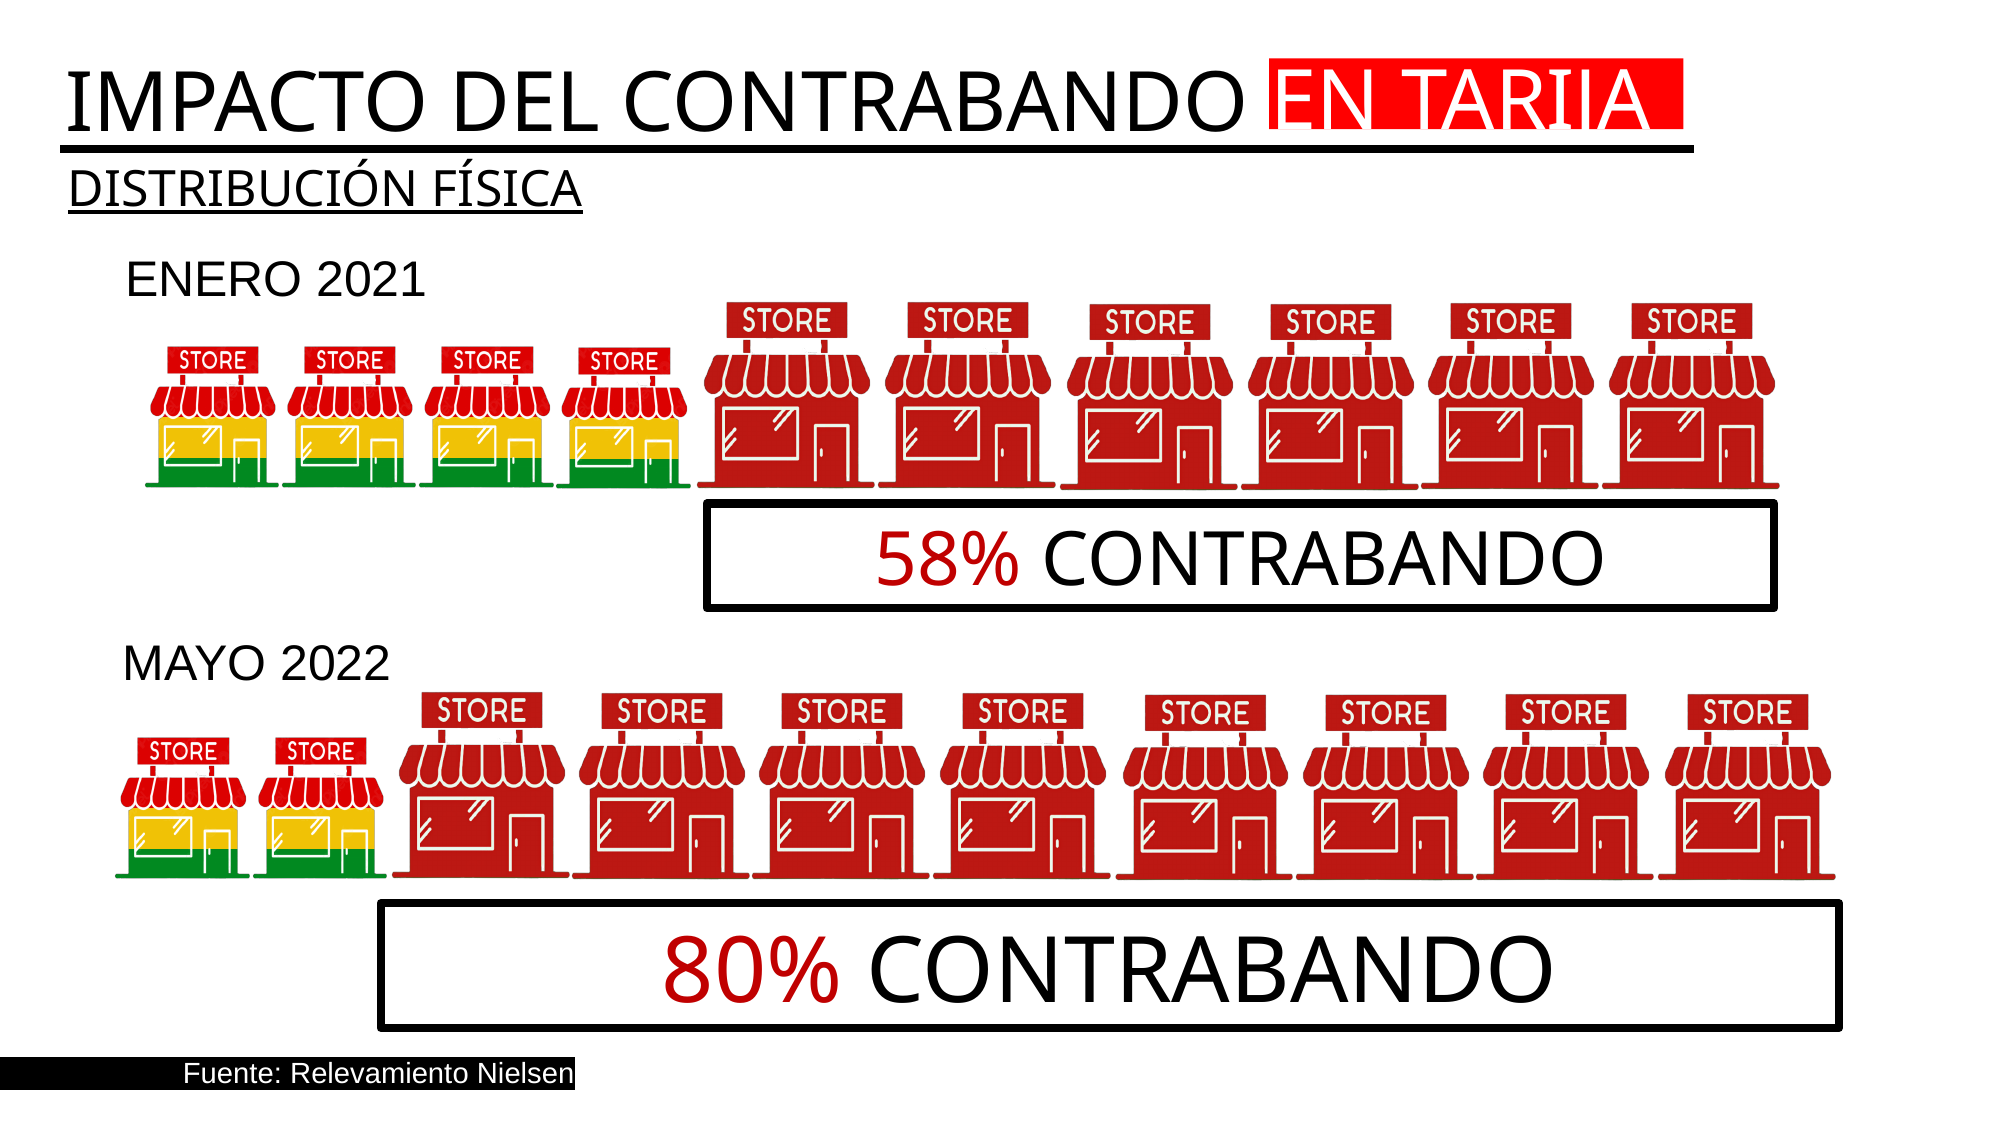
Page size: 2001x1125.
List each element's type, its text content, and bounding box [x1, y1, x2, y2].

text_box MAYO 2022 [78, 622, 436, 698]
text_box Fuente: Relevamiento Nielsen [0, 1047, 590, 1097]
text_box DISTRIBUCIÓN FÍSICA [53, 149, 712, 224]
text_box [126, 283, 1806, 512]
text_box 58% CONTRABANDO [706, 523, 1775, 609]
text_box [97, 673, 1861, 903]
text_box EN TARIJA [1255, 39, 1715, 154]
text_box ENERO 2021 [97, 238, 455, 314]
text_box 80% CONTRABANDO [380, 914, 1839, 1028]
text_box IMPACTO DEL CONTRABANDO [50, 40, 1255, 156]
